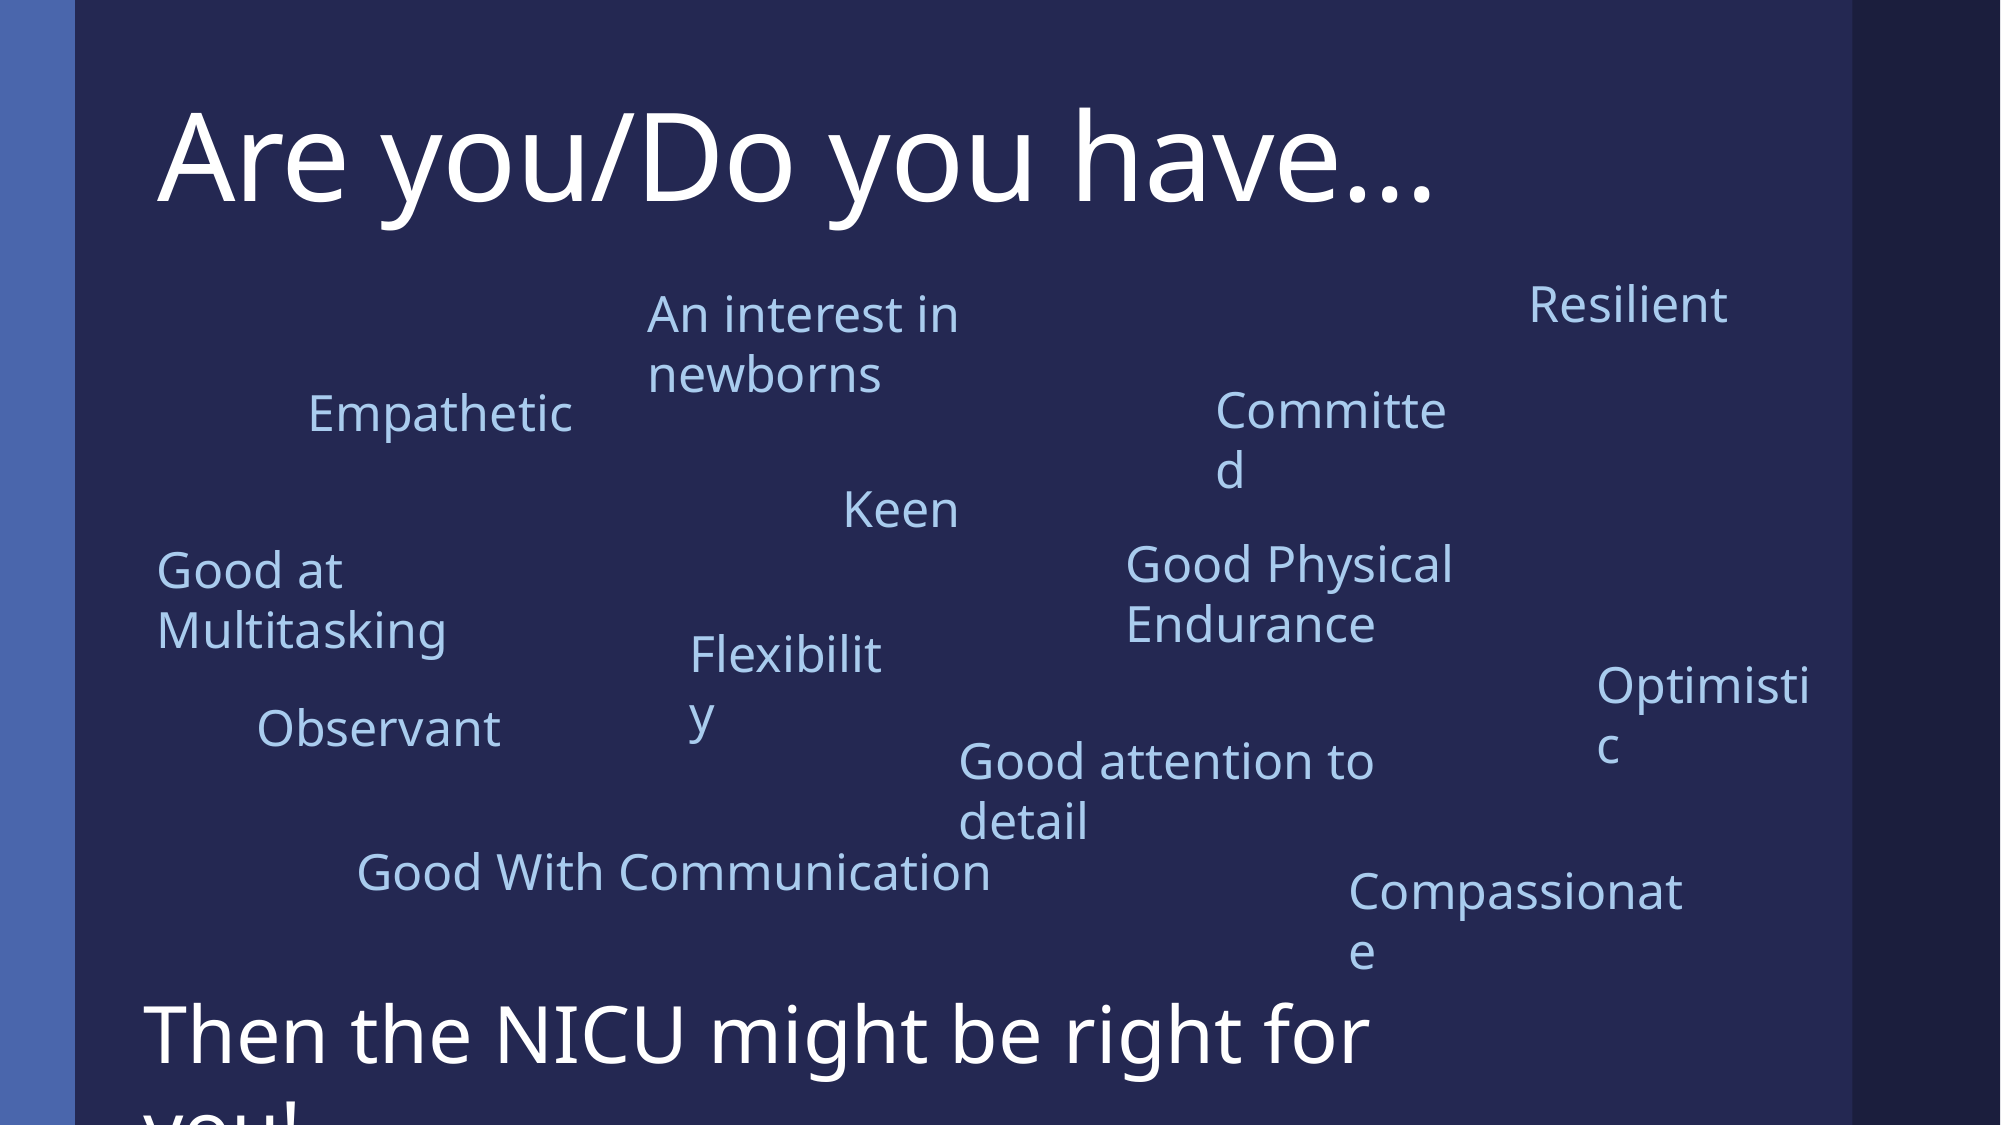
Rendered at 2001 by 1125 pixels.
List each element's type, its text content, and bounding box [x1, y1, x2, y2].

text_box Committed [1200, 371, 1477, 507]
text_box Good at Multitasking [142, 531, 634, 667]
text_box Good attention to detail [944, 722, 1512, 857]
text_box Good With Communication [341, 832, 1061, 908]
text_box Flexibility [674, 614, 917, 750]
text_box Then the NICU might be right for you! [128, 977, 1477, 1125]
title Are you/Do you have… [142, 95, 1687, 235]
text_box Optimistic [1581, 646, 1847, 782]
text_box Resilient [1514, 265, 1915, 340]
text_box Observant [241, 689, 568, 764]
text_box Good Physical Endurance [1110, 524, 1724, 660]
text_box An interest in newborns [633, 275, 1201, 411]
text_box Keen [827, 470, 1139, 545]
text_box Empathetic [292, 374, 619, 449]
text_box Compassionate [1333, 852, 1715, 987]
